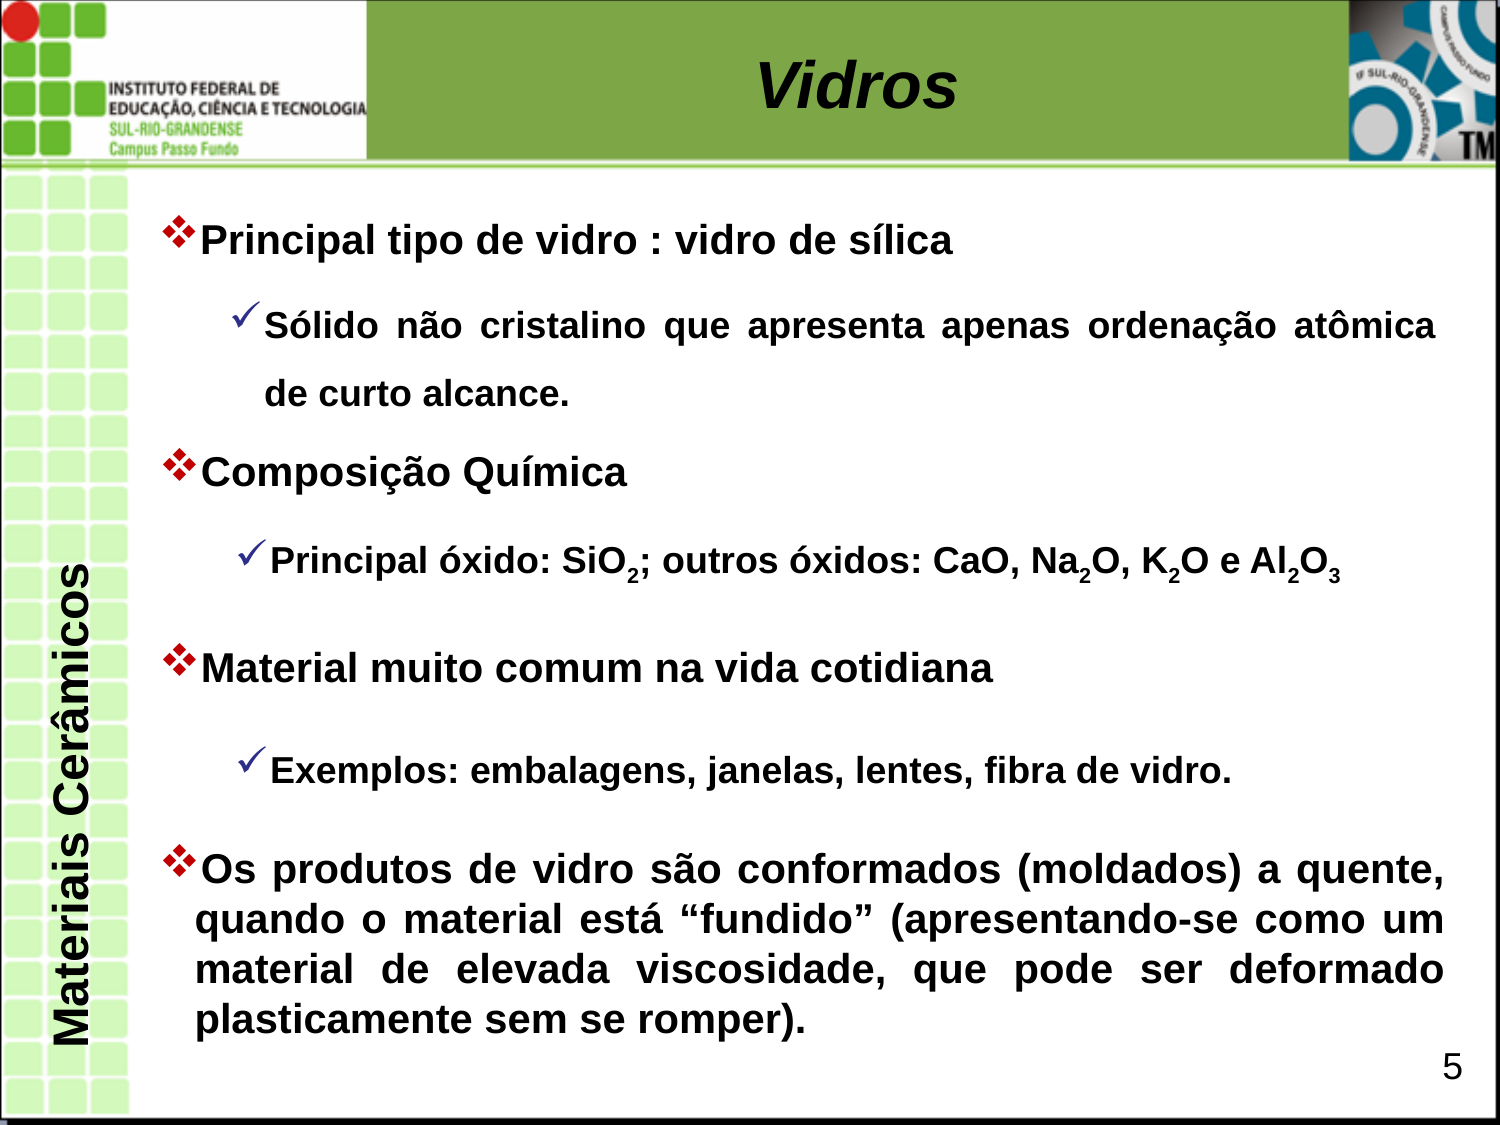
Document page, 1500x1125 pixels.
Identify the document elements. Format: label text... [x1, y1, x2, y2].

text_box Exemplos: embalagens, janelas, lentes, fibra de vidro. [219, 716, 1458, 799]
text_box Sólido não cristalino que apresenta apenas ordenação atômica de curto alcance. [213, 271, 1451, 421]
text_box Composição Química [144, 437, 1460, 503]
text_box Os produtos de vidro são conformados (moldados) a quente, quando o material está “fundido” (apresentando-se como um material de elevada viscosidade, que pode ser deformado plasticamente sem se romper). [144, 834, 1460, 1049]
text_box Principal óxido: SiO2; outros óxidos: CaO, Na2O, K2O e Al2O3 [219, 503, 1458, 595]
text_box Materiais Cerâmicos [30, 304, 106, 1064]
text_box Material muito comum na vida cotidiana [144, 633, 1460, 699]
picture [0, 0, 1500, 1125]
text_box Principal tipo de vidro : vidro de sílica [143, 205, 1460, 271]
text_box 5 [1427, 1034, 1484, 1095]
text_box Vidros [372, 34, 1342, 129]
